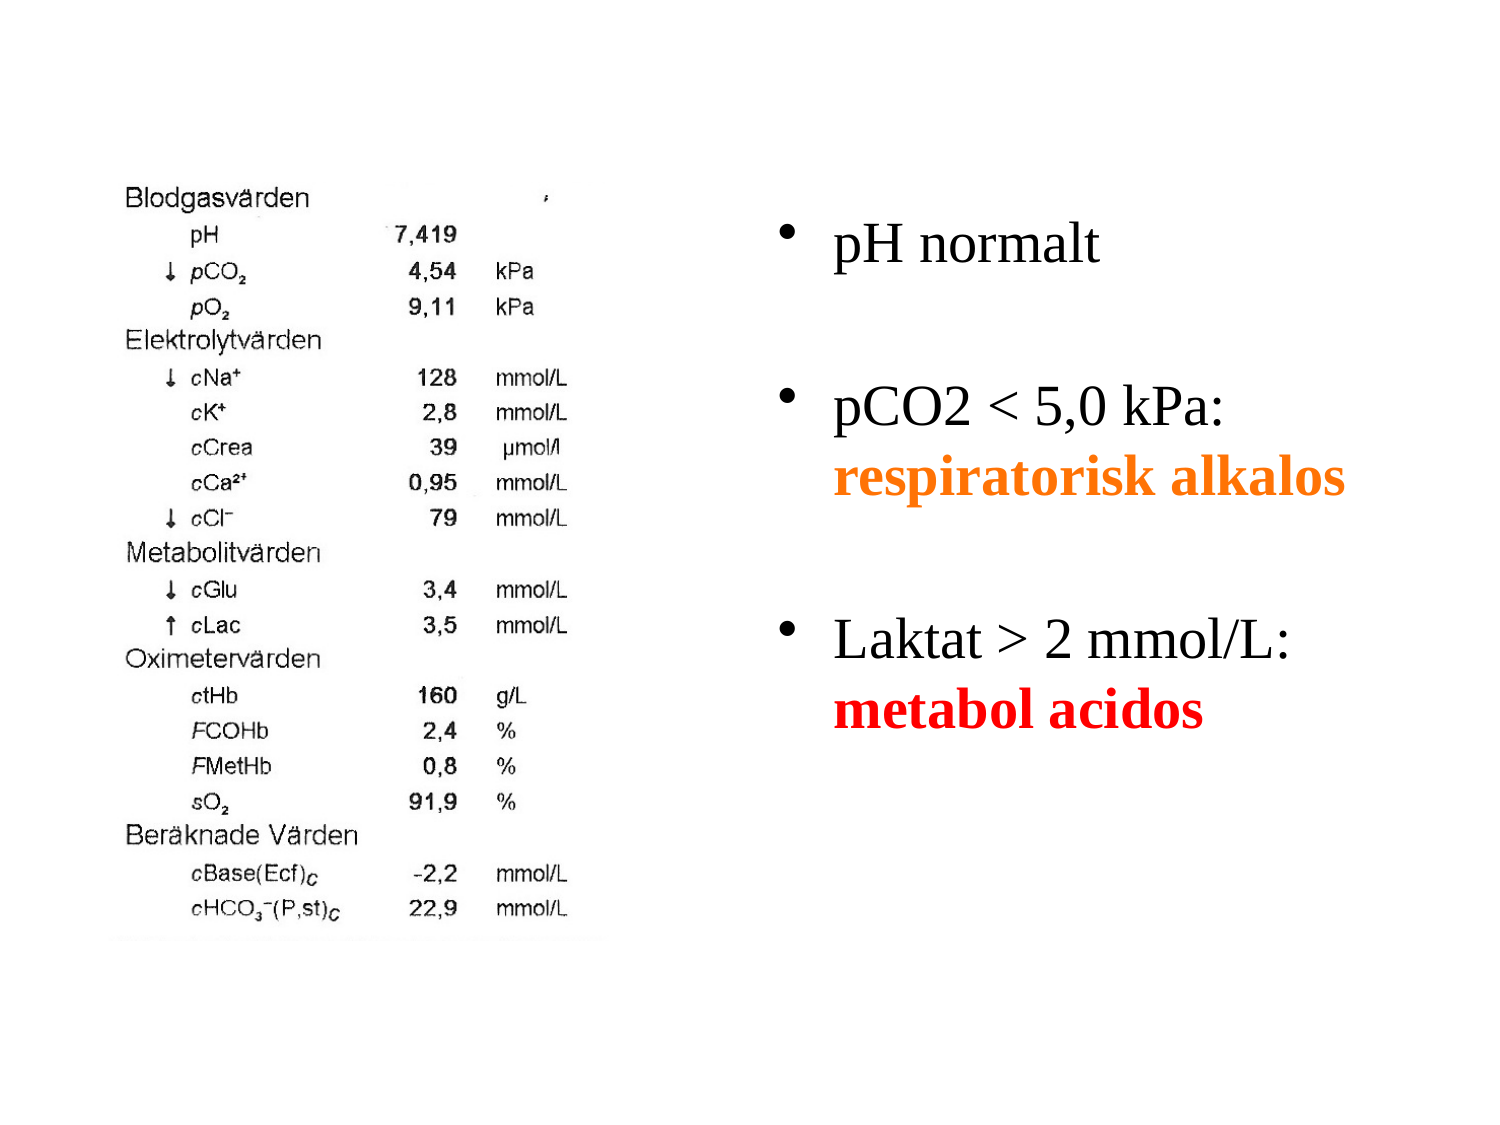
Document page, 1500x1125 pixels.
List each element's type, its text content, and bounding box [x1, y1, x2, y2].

picture [108, 181, 609, 941]
list pH normalt pCO2 < 5,0 kPa: respiratorisk alkalos Laktat > 2 mmol/L: metabol acidos [762, 196, 1388, 872]
